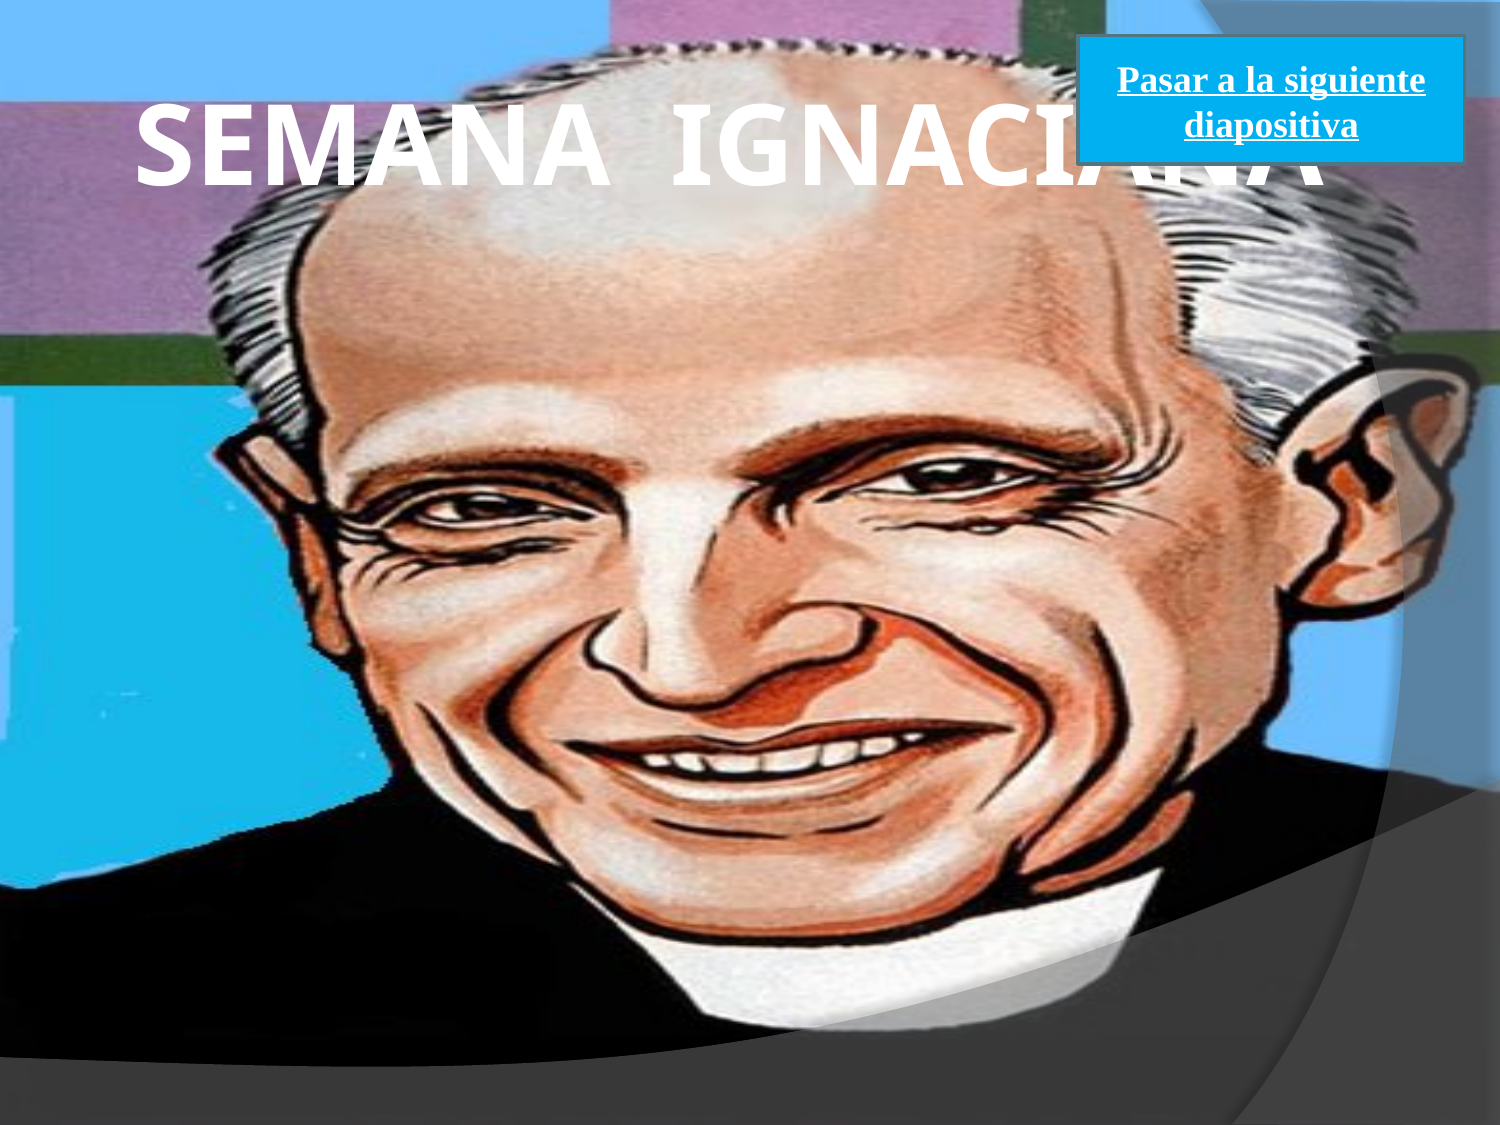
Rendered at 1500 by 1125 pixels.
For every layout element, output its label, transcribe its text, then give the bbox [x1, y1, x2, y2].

text_box Pasar a la siguiente diapositiva [1076, 34, 1466, 166]
picture [0, 0, 1403, 1066]
title SEMANA IGNACIANA [117, 46, 1343, 235]
